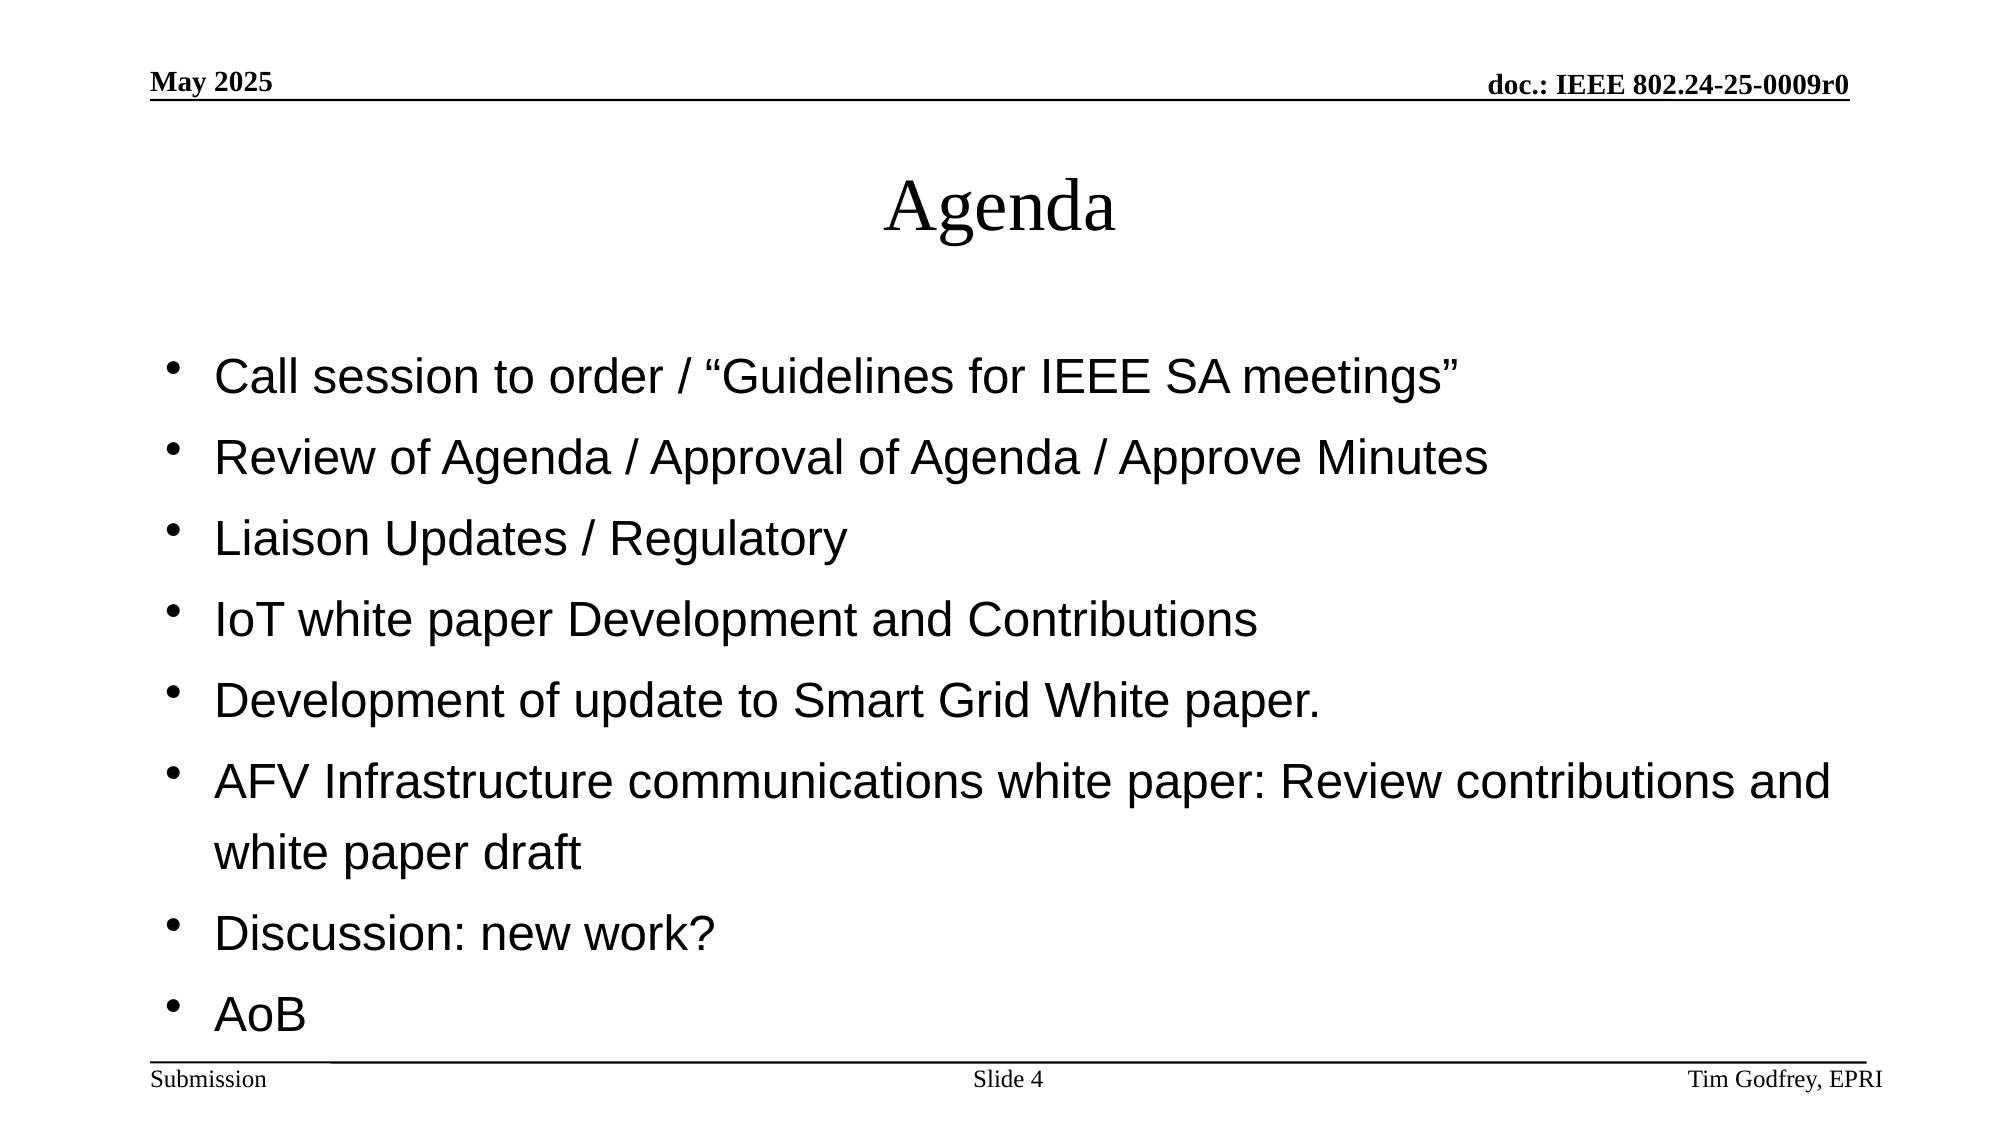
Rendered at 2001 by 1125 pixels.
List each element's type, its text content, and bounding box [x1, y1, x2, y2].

footer Tim Godfrey, EPRI [1200, 1062, 1884, 1108]
title Agenda [150, 112, 1850, 288]
list Call session to order / “Guidelines for IEEE SA meetings” Review of Agenda / Approval of Agenda / Approve Minutes Liaison Updates / Regulatory IoT white paper Development and Contributions Development of update to Smart Grid White paper. AFV Infrastructure communications white paper: Review contributions and white paper draft Discussion: new work? AoB [150, 324, 1963, 1050]
slide_number Slide 4 [937, 1062, 1079, 1108]
